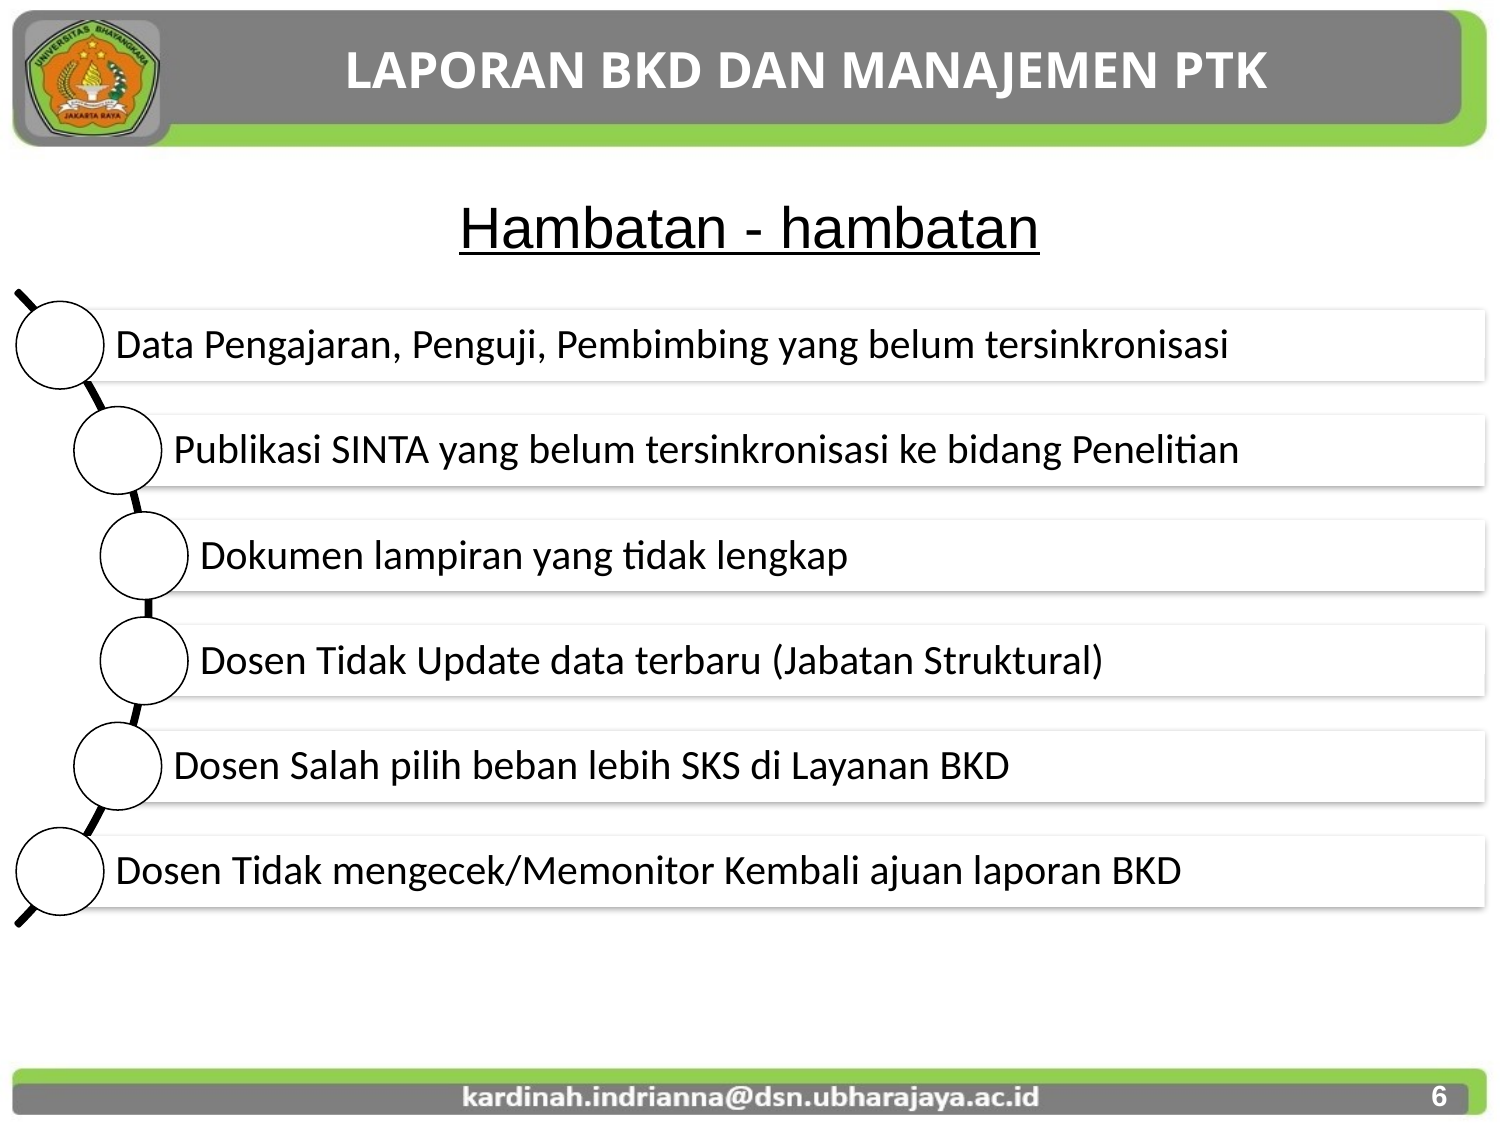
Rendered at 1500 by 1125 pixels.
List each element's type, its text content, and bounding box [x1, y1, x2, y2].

text_box Hambatan - hambatan [0, 183, 1500, 338]
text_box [5, 274, 1494, 942]
picture [0, 0, 1500, 183]
title LAPORAN BKD DAN MANAJEMEN PTK [174, 12, 1438, 126]
slide_number 6 [1112, 1065, 1463, 1125]
picture [0, 338, 1500, 1125]
